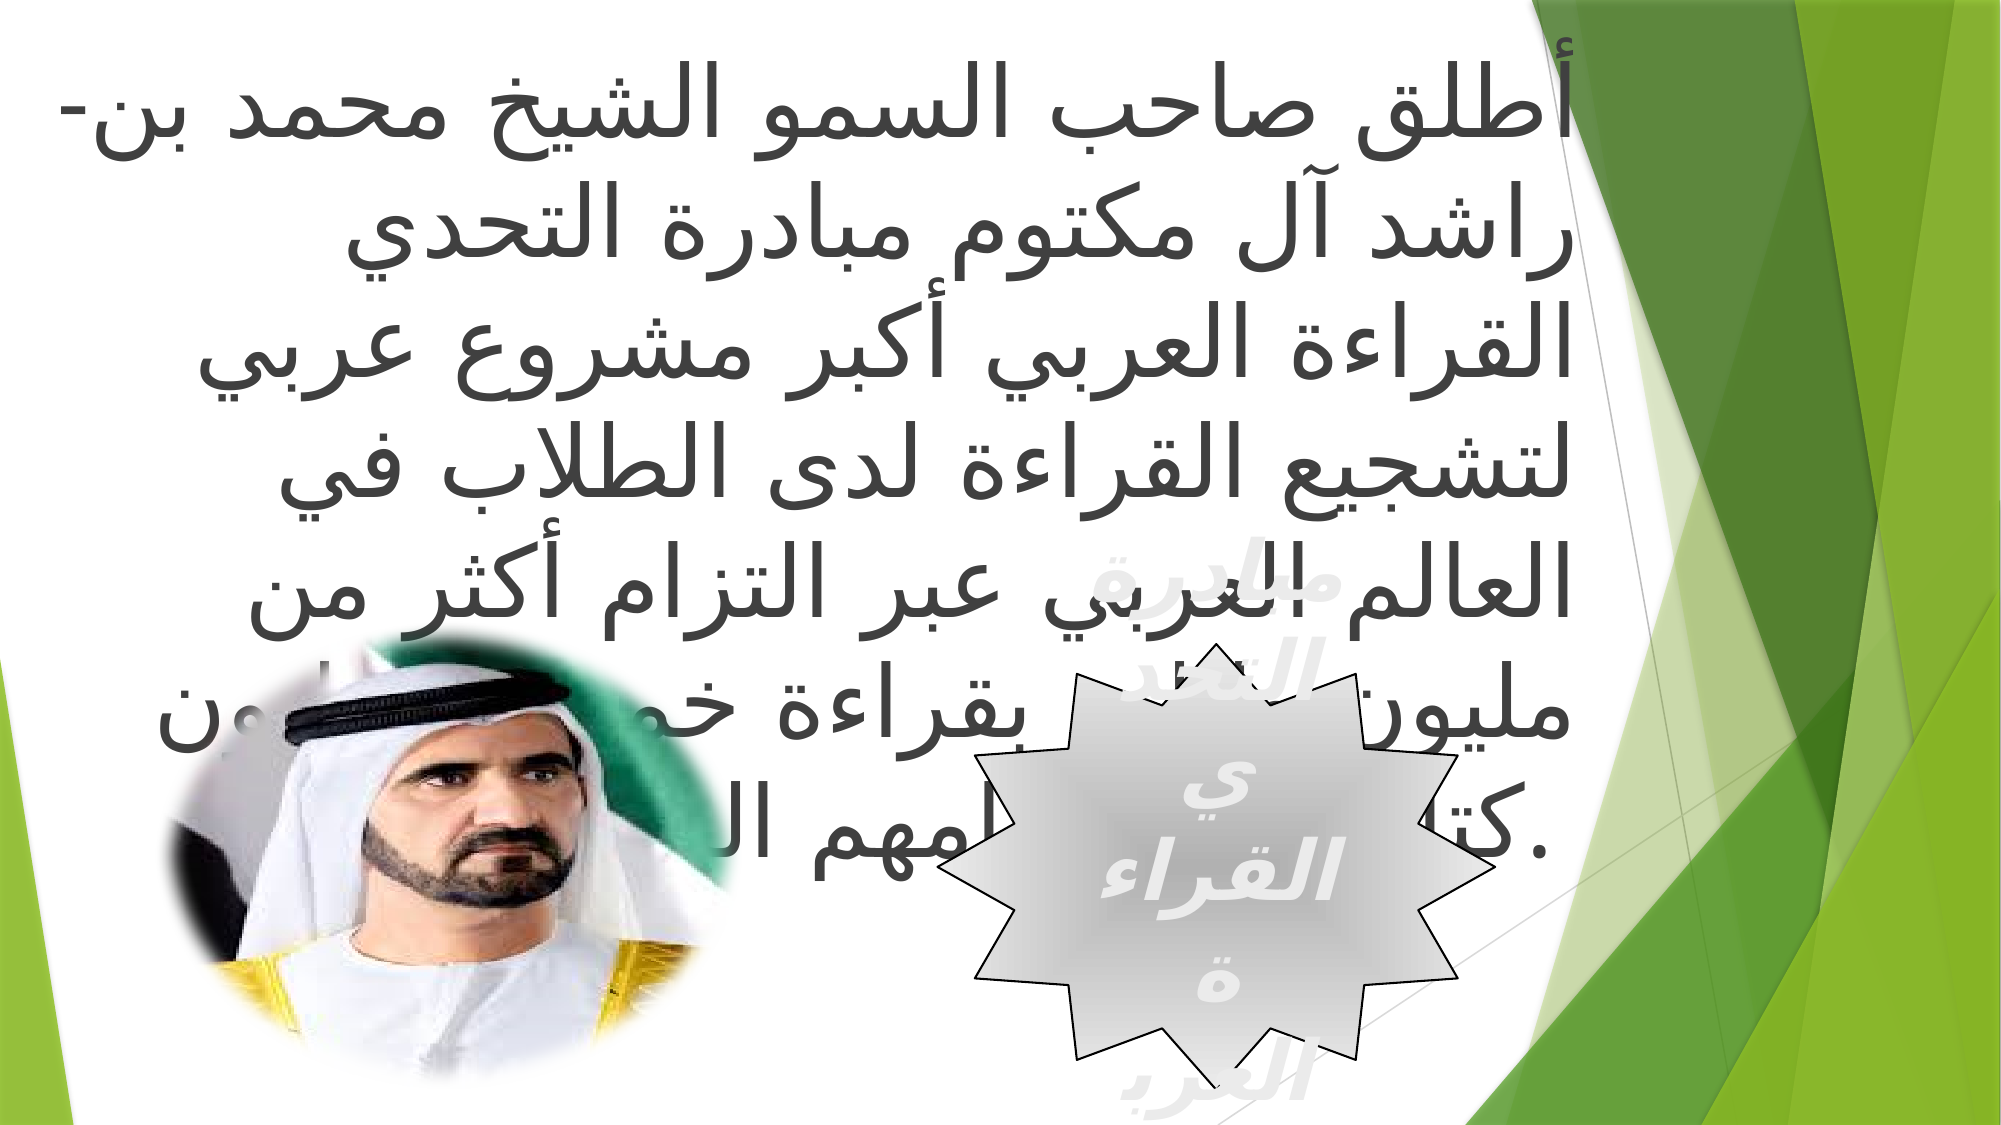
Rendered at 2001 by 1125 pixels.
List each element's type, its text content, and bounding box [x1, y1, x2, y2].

picture [154, 620, 744, 1091]
text_box مبادرة التحدي القراءة العربي [936, 643, 1497, 1091]
list -أطلق صاحب السمو الشيخ محمد بن راشد آل مكتوم مبادرة التحدي القراءة العربي أكبر مشروع عربي لتشجيع القراءة لدى الطلاب في العالم العربي عبر التزام أكثر من مليون طالب بقراءة خمسين مليون كتاب خلال عامهم الدراسي. [32, 30, 1594, 668]
